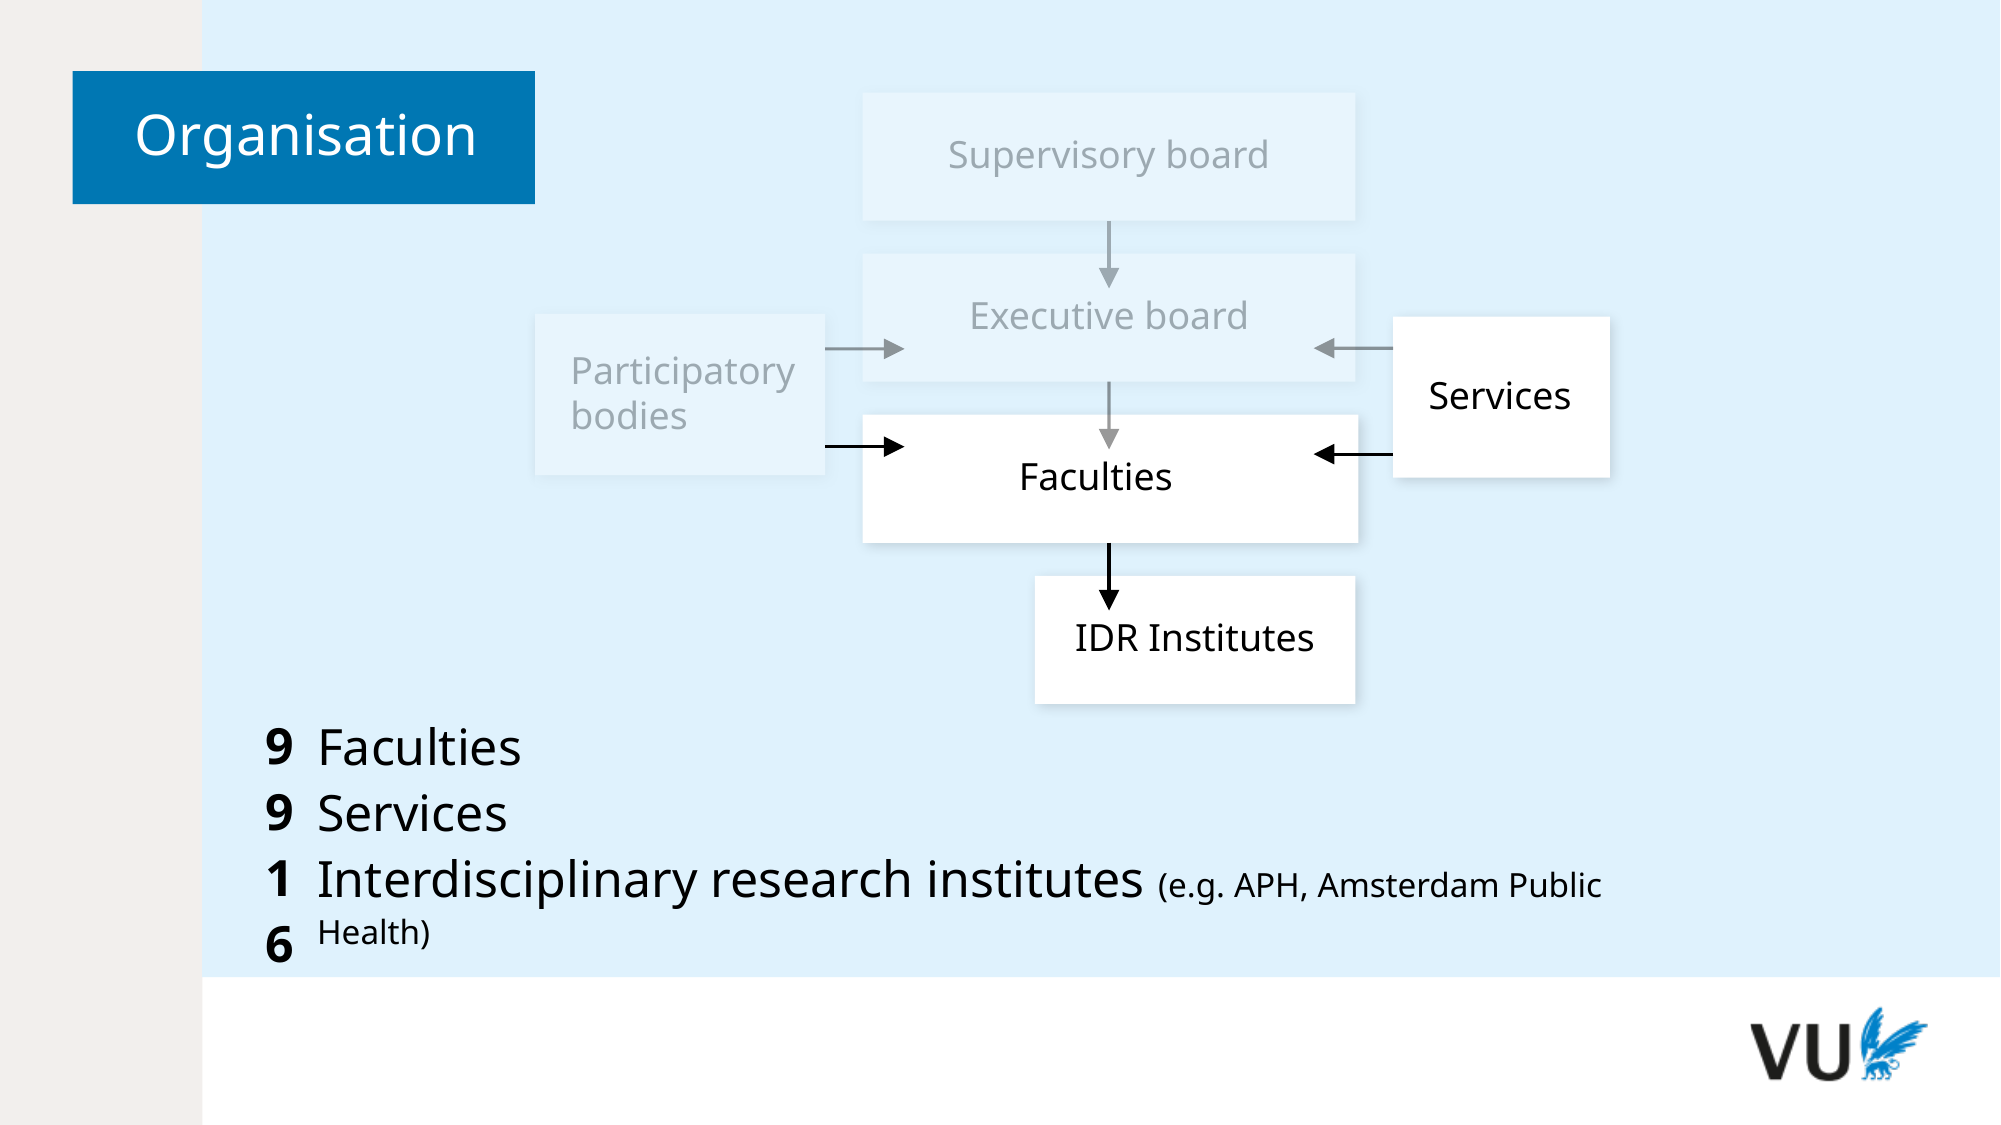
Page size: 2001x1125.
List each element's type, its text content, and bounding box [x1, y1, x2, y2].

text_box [201, 0, 2000, 1040]
title Organisation [72, 71, 201, 205]
